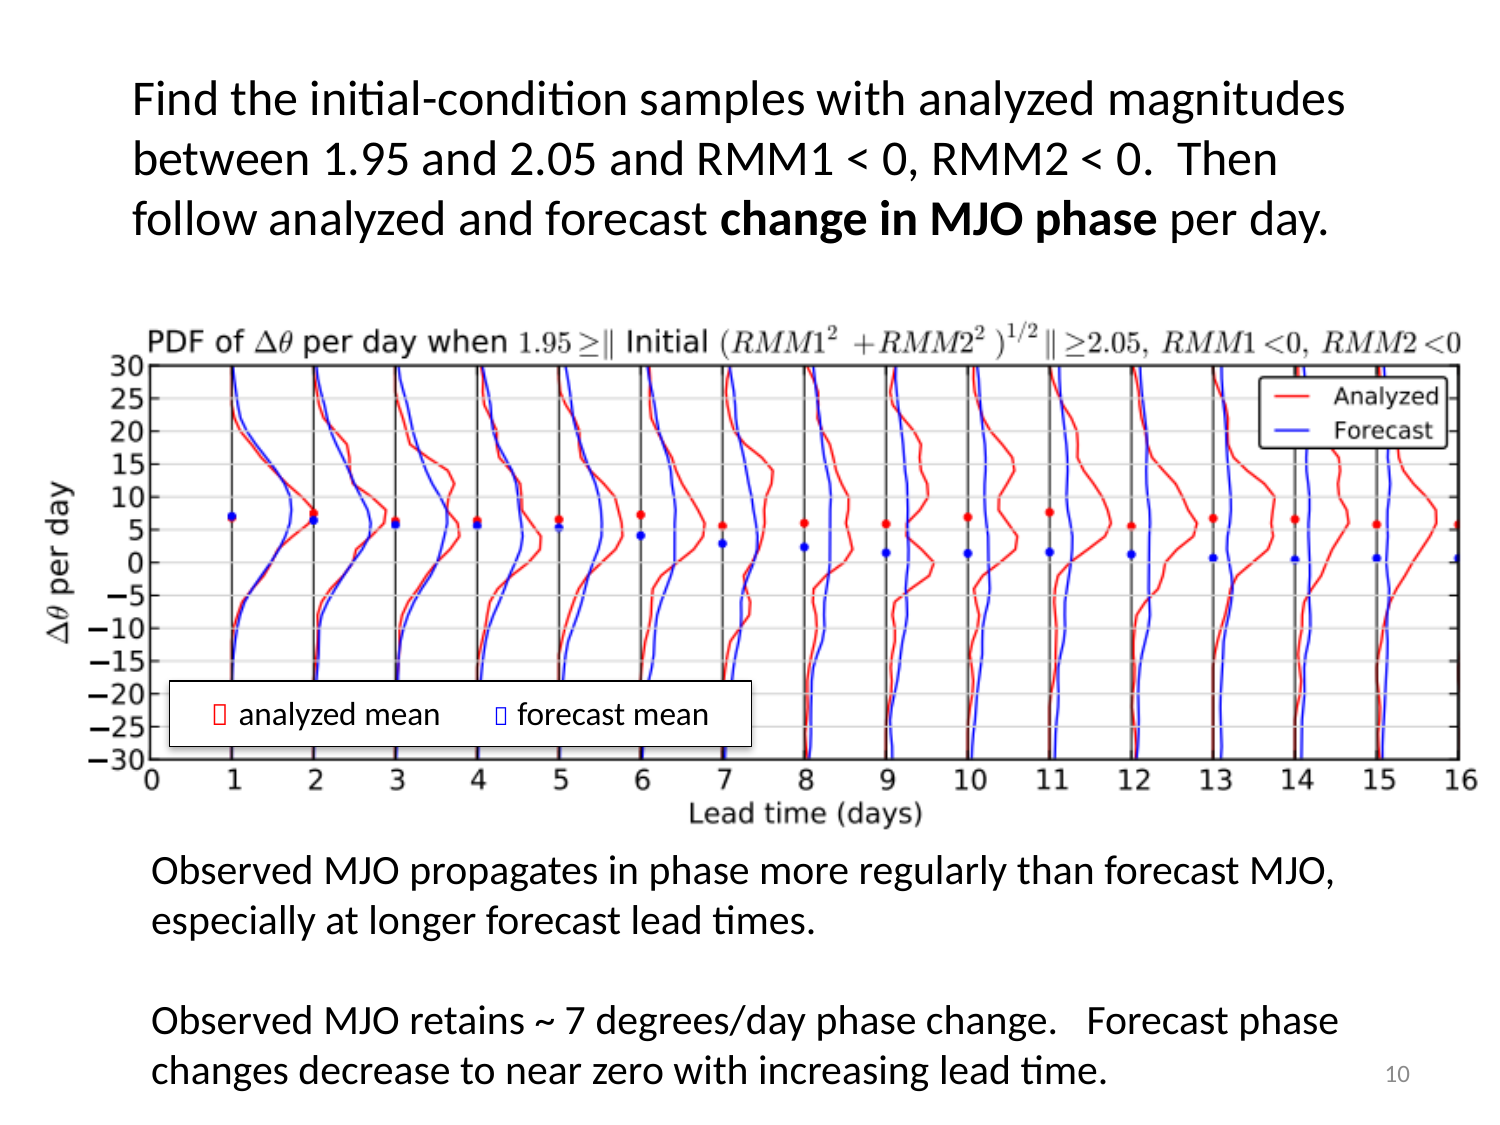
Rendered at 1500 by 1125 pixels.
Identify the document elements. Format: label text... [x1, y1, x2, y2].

text_box Find the initial-condition samples with analyzed magnitudes between 1.95 and 2.05 and RMM1 < 0, RMM2 < 0. Then follow analyzed and forecast change in MJO phase per day. [117, 58, 1425, 253]
picture [0, 266, 1500, 851]
slide_number 10 [1074, 1042, 1425, 1103]
text_box Observed MJO propagates in phase more regularly than forecast MJO, especially at longer forecast lead times. Observed MJO retains ~ 7 degrees/day phase change. Forecast phase changes decrease to near zero with increasing lead time. [136, 860, 1368, 1100]
